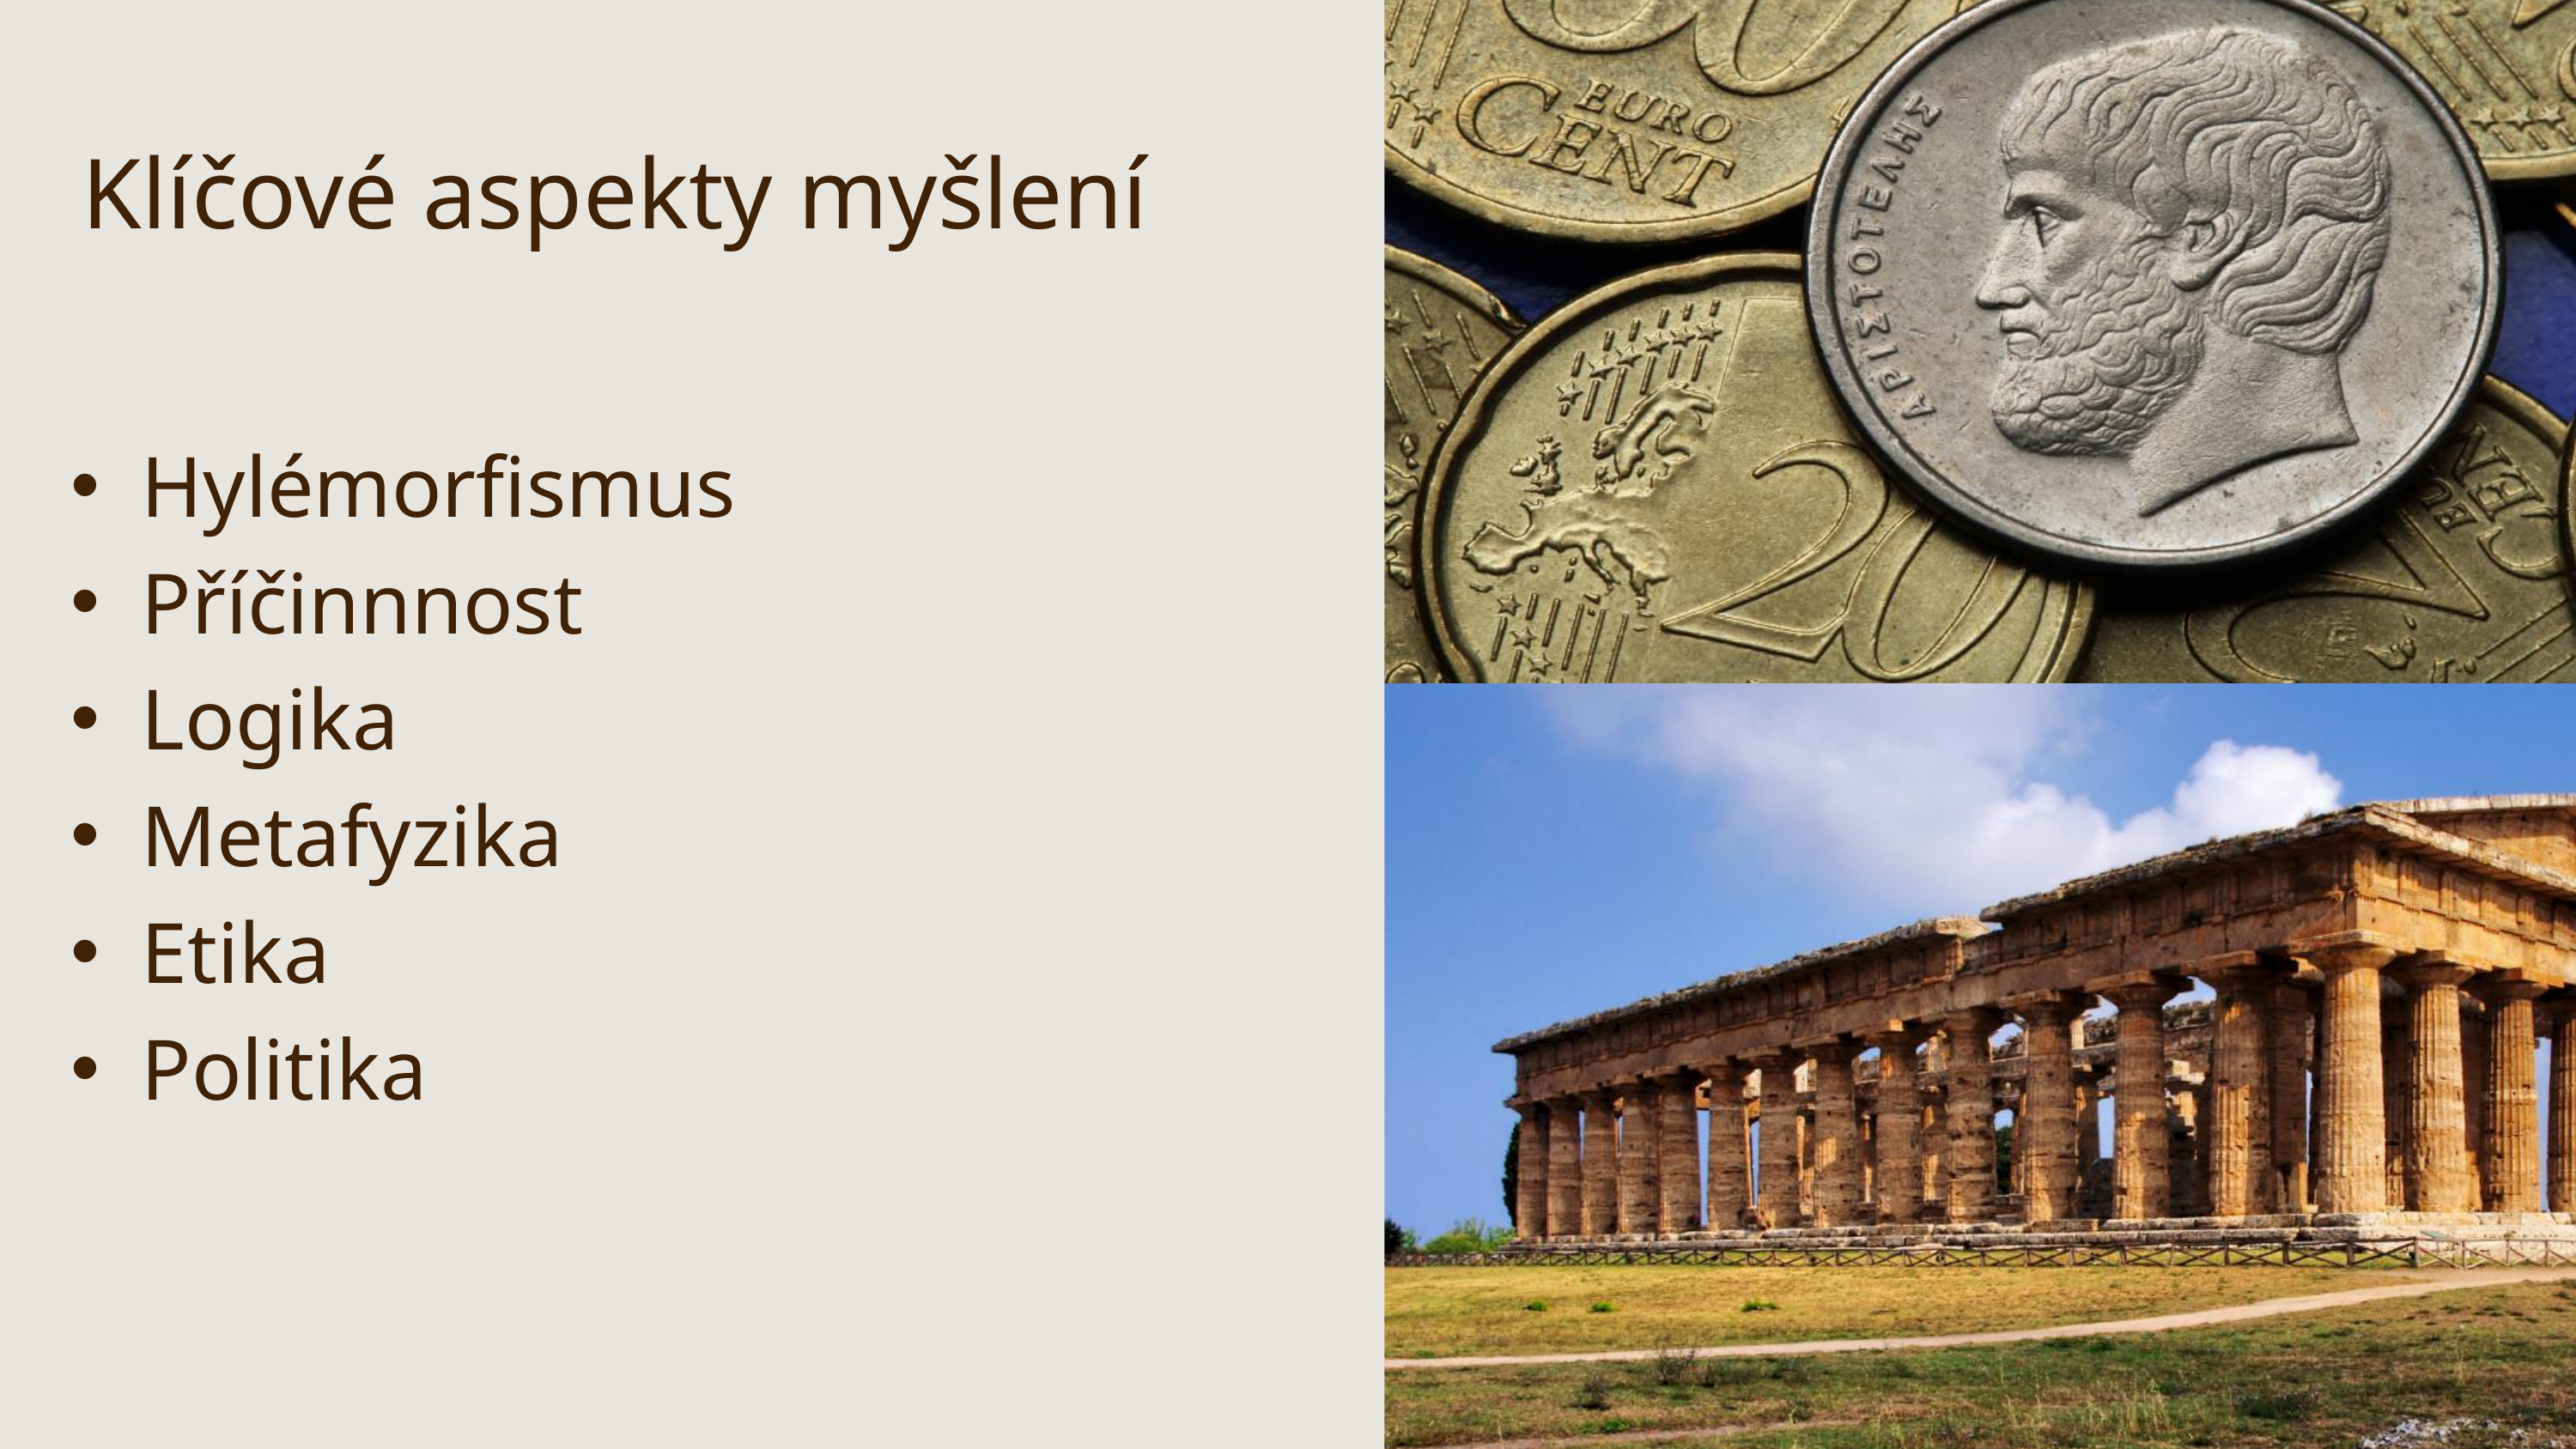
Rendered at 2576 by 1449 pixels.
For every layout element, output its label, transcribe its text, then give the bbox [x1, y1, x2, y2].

text_box Hylémorfismus Příčinnnost Logika Metafyzika Etika Politika [0, 416, 1337, 1350]
text_box [1384, 683, 2576, 1449]
text_box [1384, 0, 2576, 683]
text_box Klíčové aspekty myšlení [0, 112, 1288, 403]
